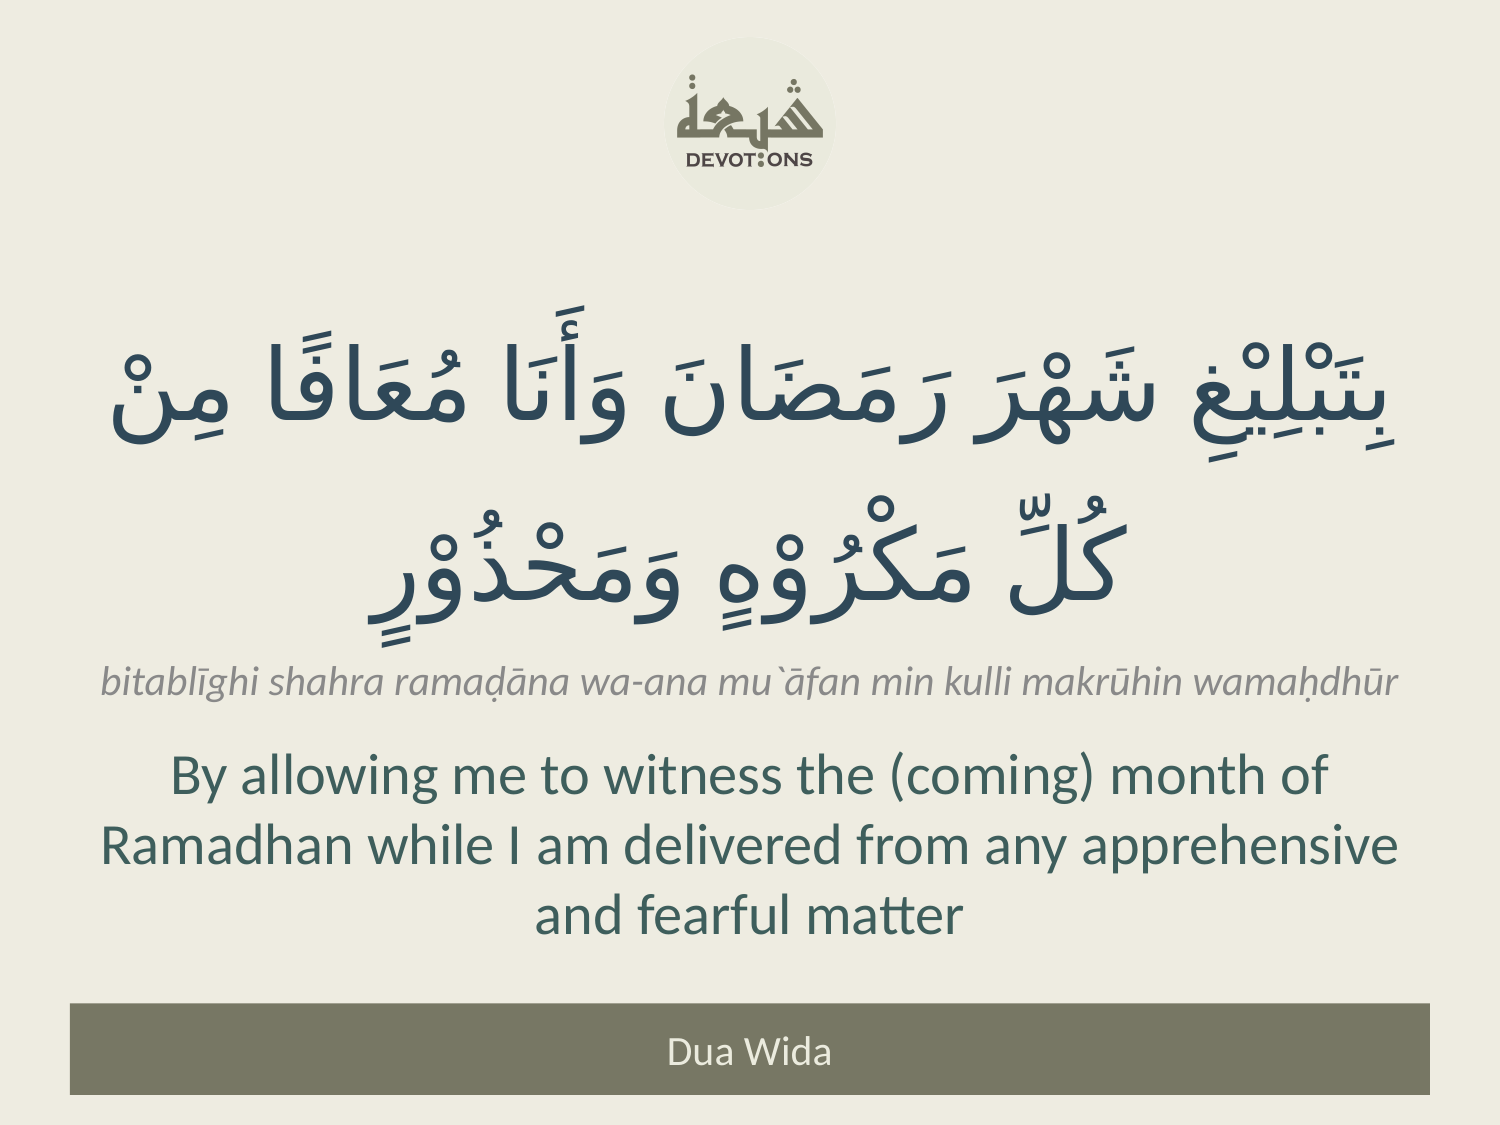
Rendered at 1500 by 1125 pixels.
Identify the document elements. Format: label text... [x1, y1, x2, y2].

list Dua Wida [69, 1003, 1430, 1095]
list بِتَبْلِيْغِ شَهْرَ رَمَضَانَ وَأَنَا مُعَافًا مِنْ كُلِّ مَكْرُوْهٍ وَمَحْذُوْرٍ bitablīghi shahra ramaḍāna wa-ana mu`āfan min kulli makrūhin wamaḥdhūr By allowing me to witness the (coming) month of Ramadhan while I am delivered from any apprehensive and fearful matter [69, 203, 1430, 1003]
picture [656, 29, 844, 203]
